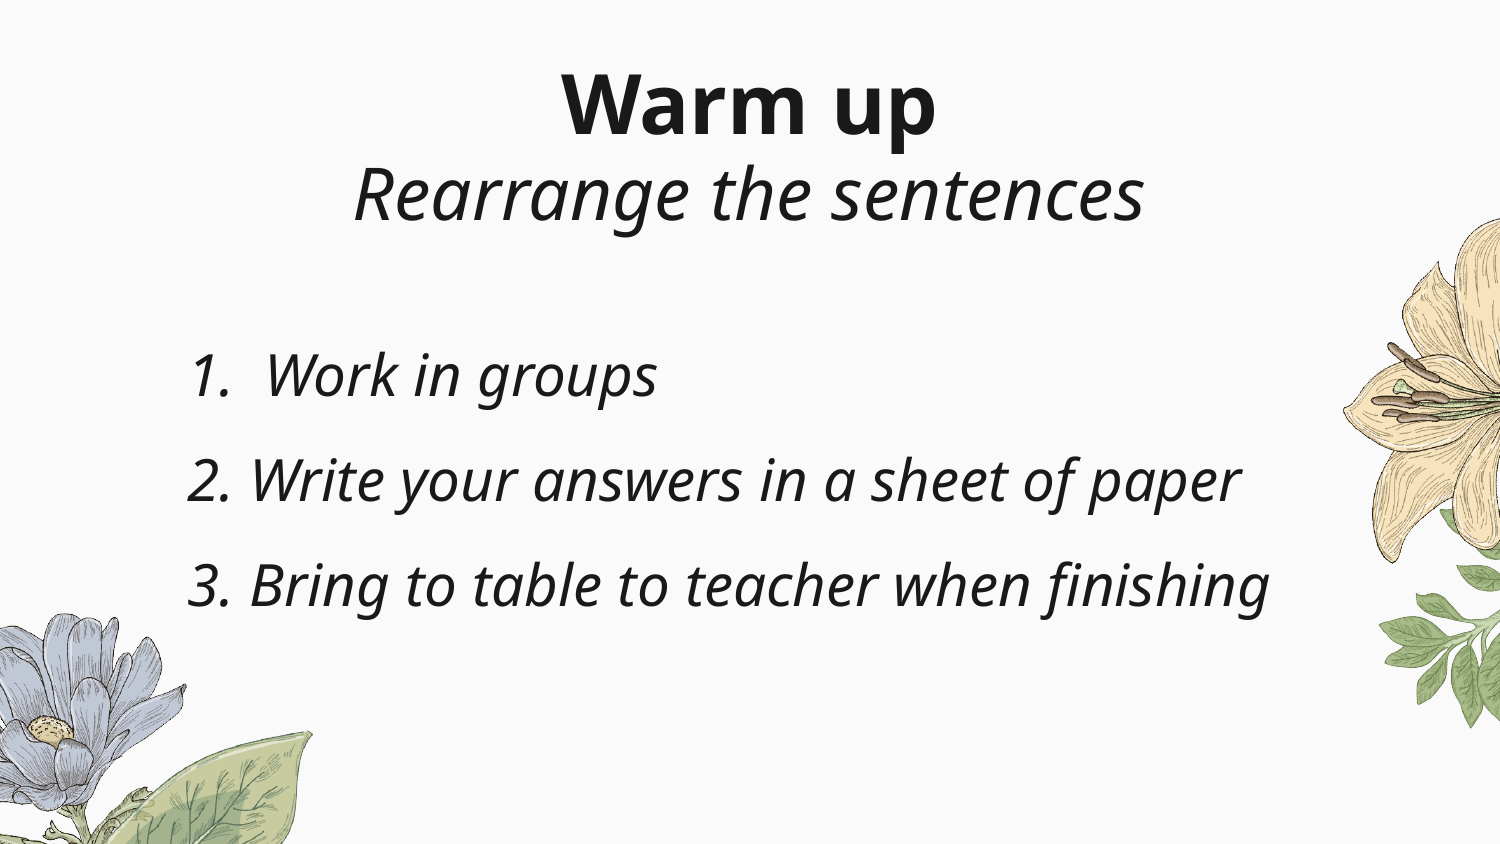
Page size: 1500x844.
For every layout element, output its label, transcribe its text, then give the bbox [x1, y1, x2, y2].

title Warm up [118, 36, 1382, 131]
picture [1272, 74, 1500, 793]
subtitle Rearrange the sentences [195, 133, 1305, 251]
picture [0, 422, 416, 844]
subtitle 1. Work in groups 2. Write your answers in a sheet of paper 3. Bring to table to teacher when finishing [172, 288, 1329, 667]
